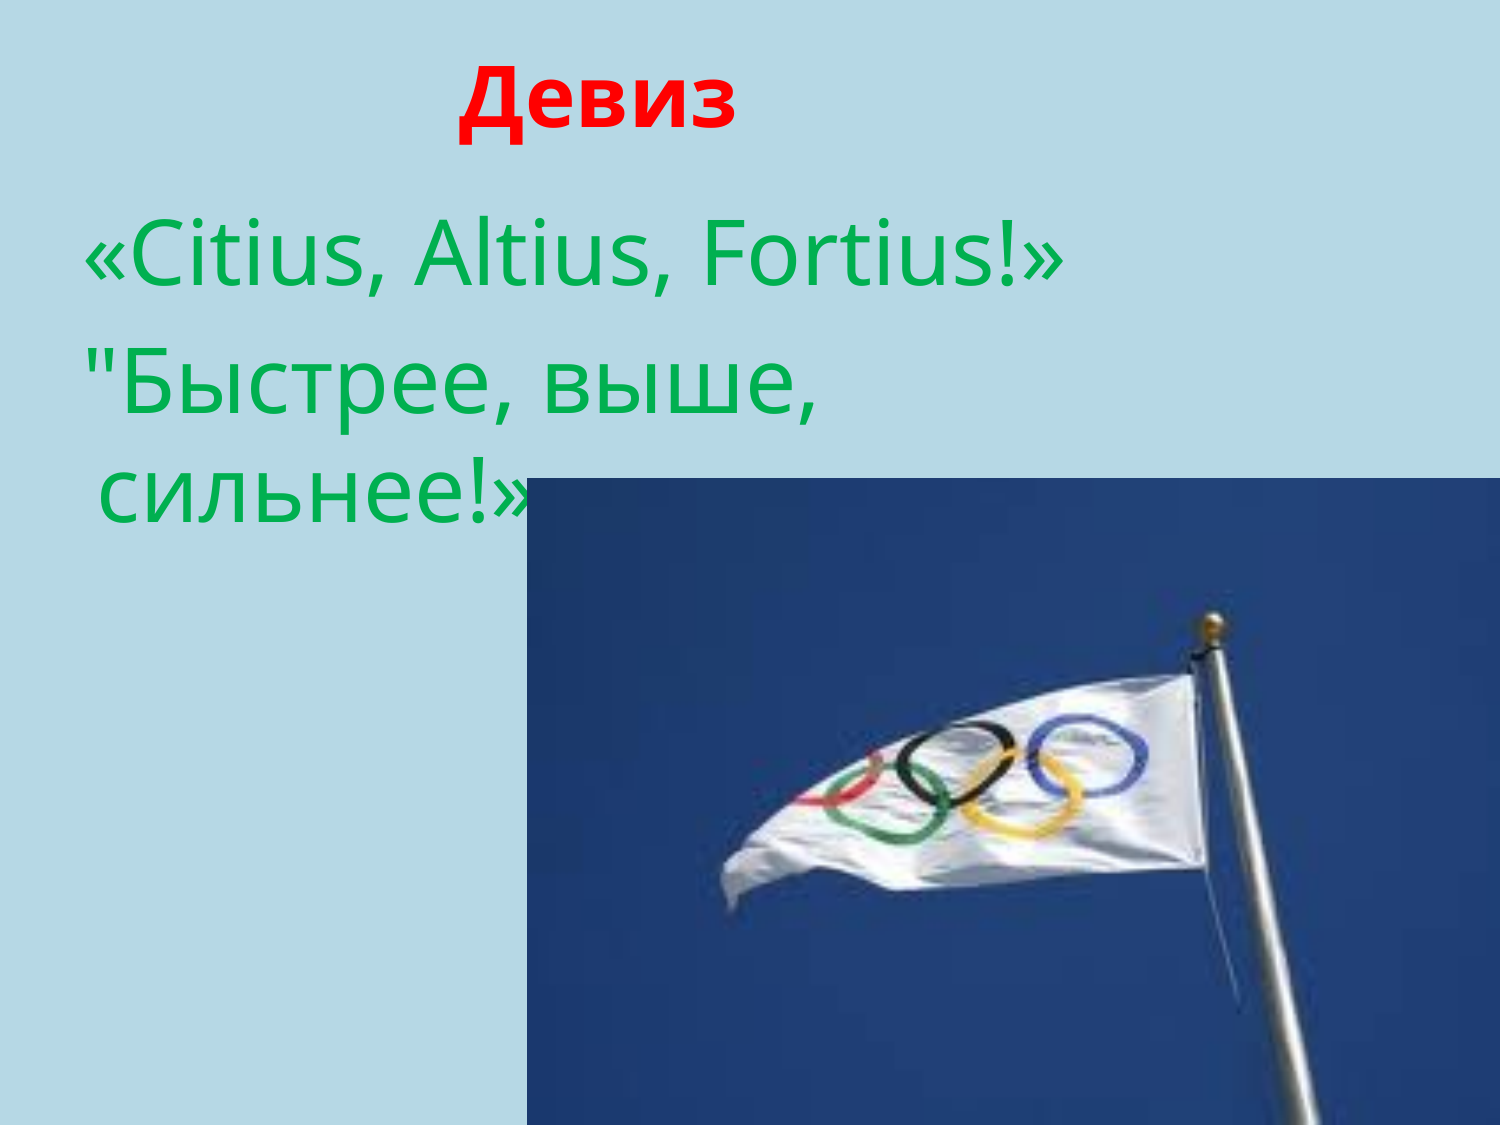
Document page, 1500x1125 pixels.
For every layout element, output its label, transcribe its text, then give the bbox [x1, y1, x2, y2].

title Девиз [445, 0, 1500, 188]
picture [527, 477, 1500, 1125]
list «Citius, Altius, Fortius!» "Быстрее, выше, сильнее!» [0, 187, 1219, 551]
